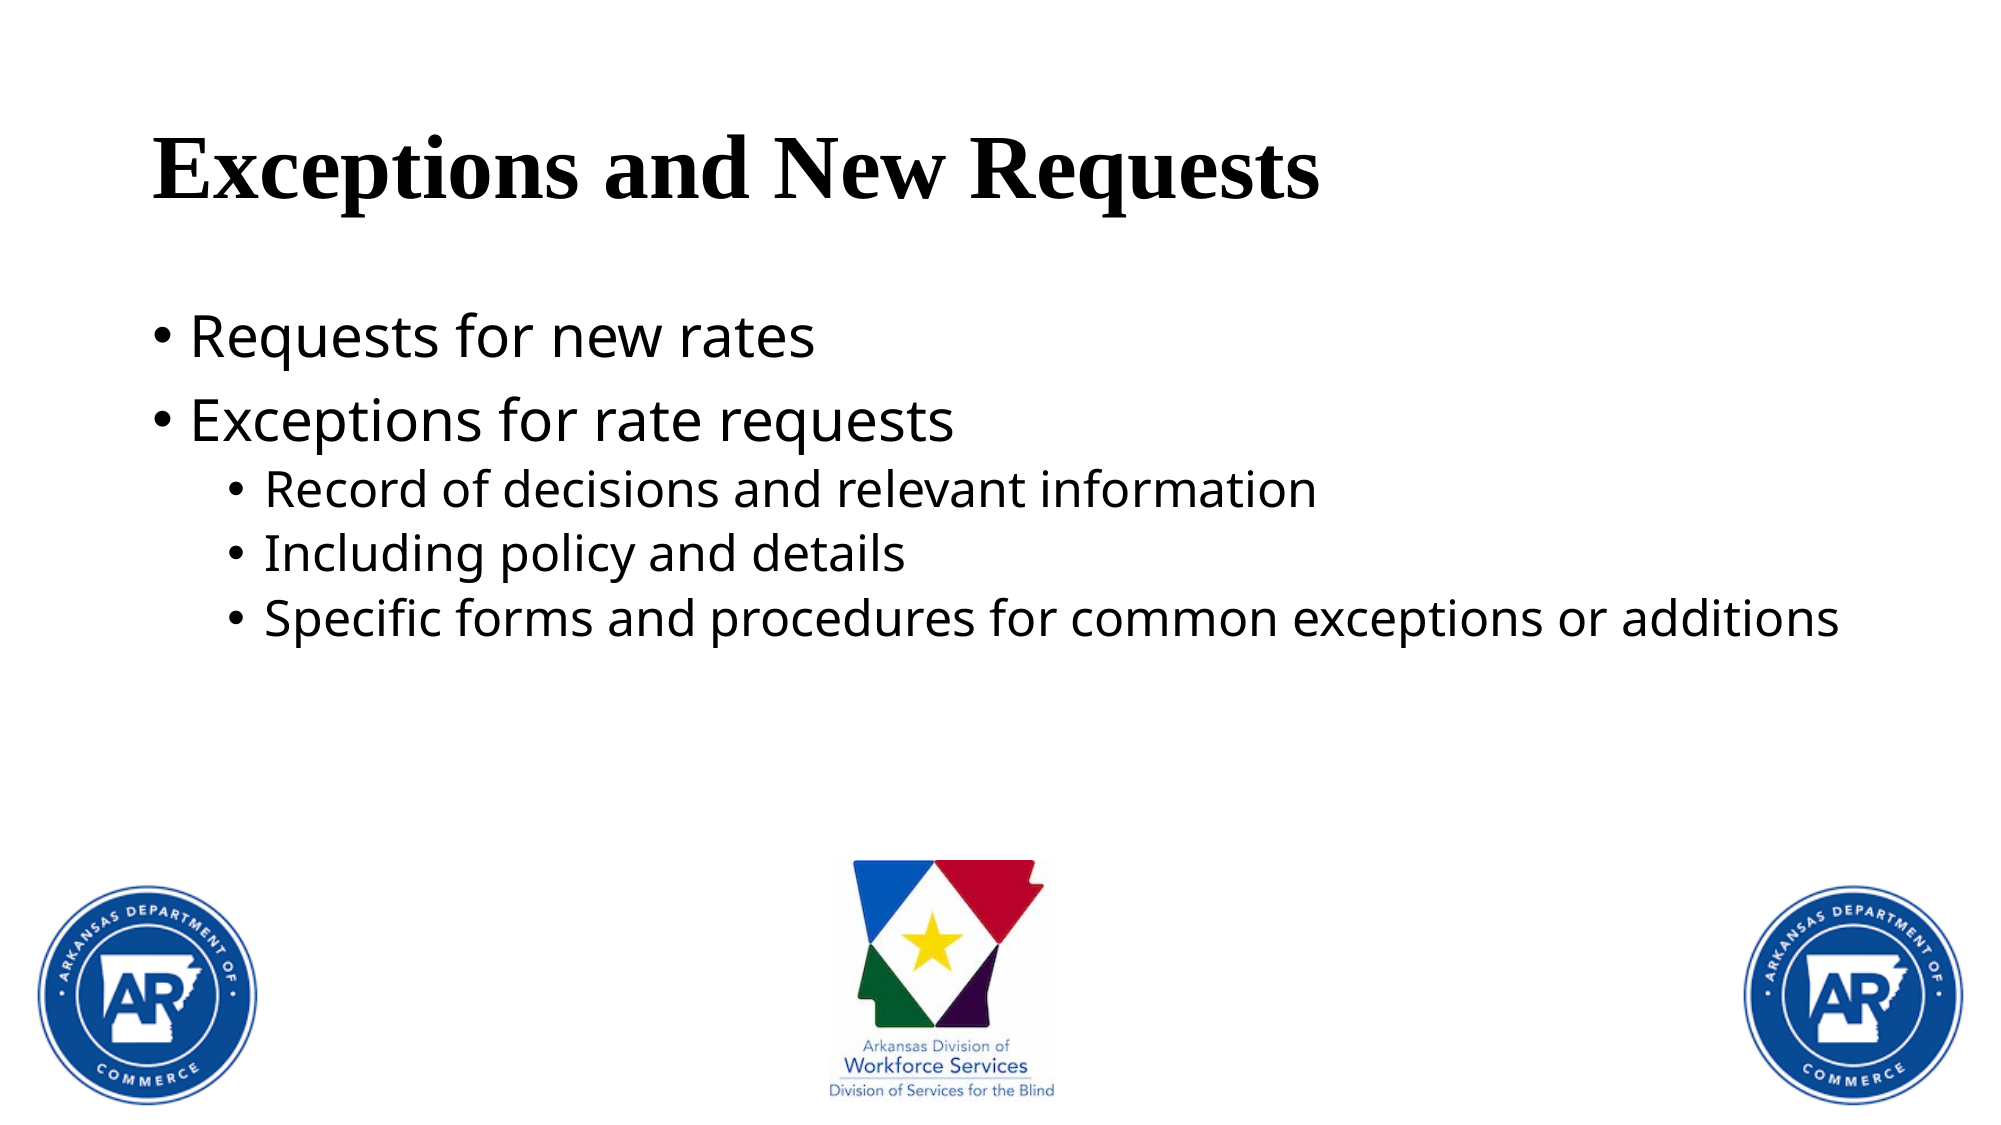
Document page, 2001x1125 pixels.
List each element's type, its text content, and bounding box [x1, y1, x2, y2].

title Exceptions and New Requests [137, 59, 1863, 278]
list Requests for new rates Exceptions for rate requests Record of decisions and relevant information Including policy and details Specific forms and procedures for common exceptions or additions [137, 299, 1863, 1014]
picture [829, 859, 1056, 1102]
picture [25, 872, 263, 1108]
picture [1732, 872, 1970, 1108]
